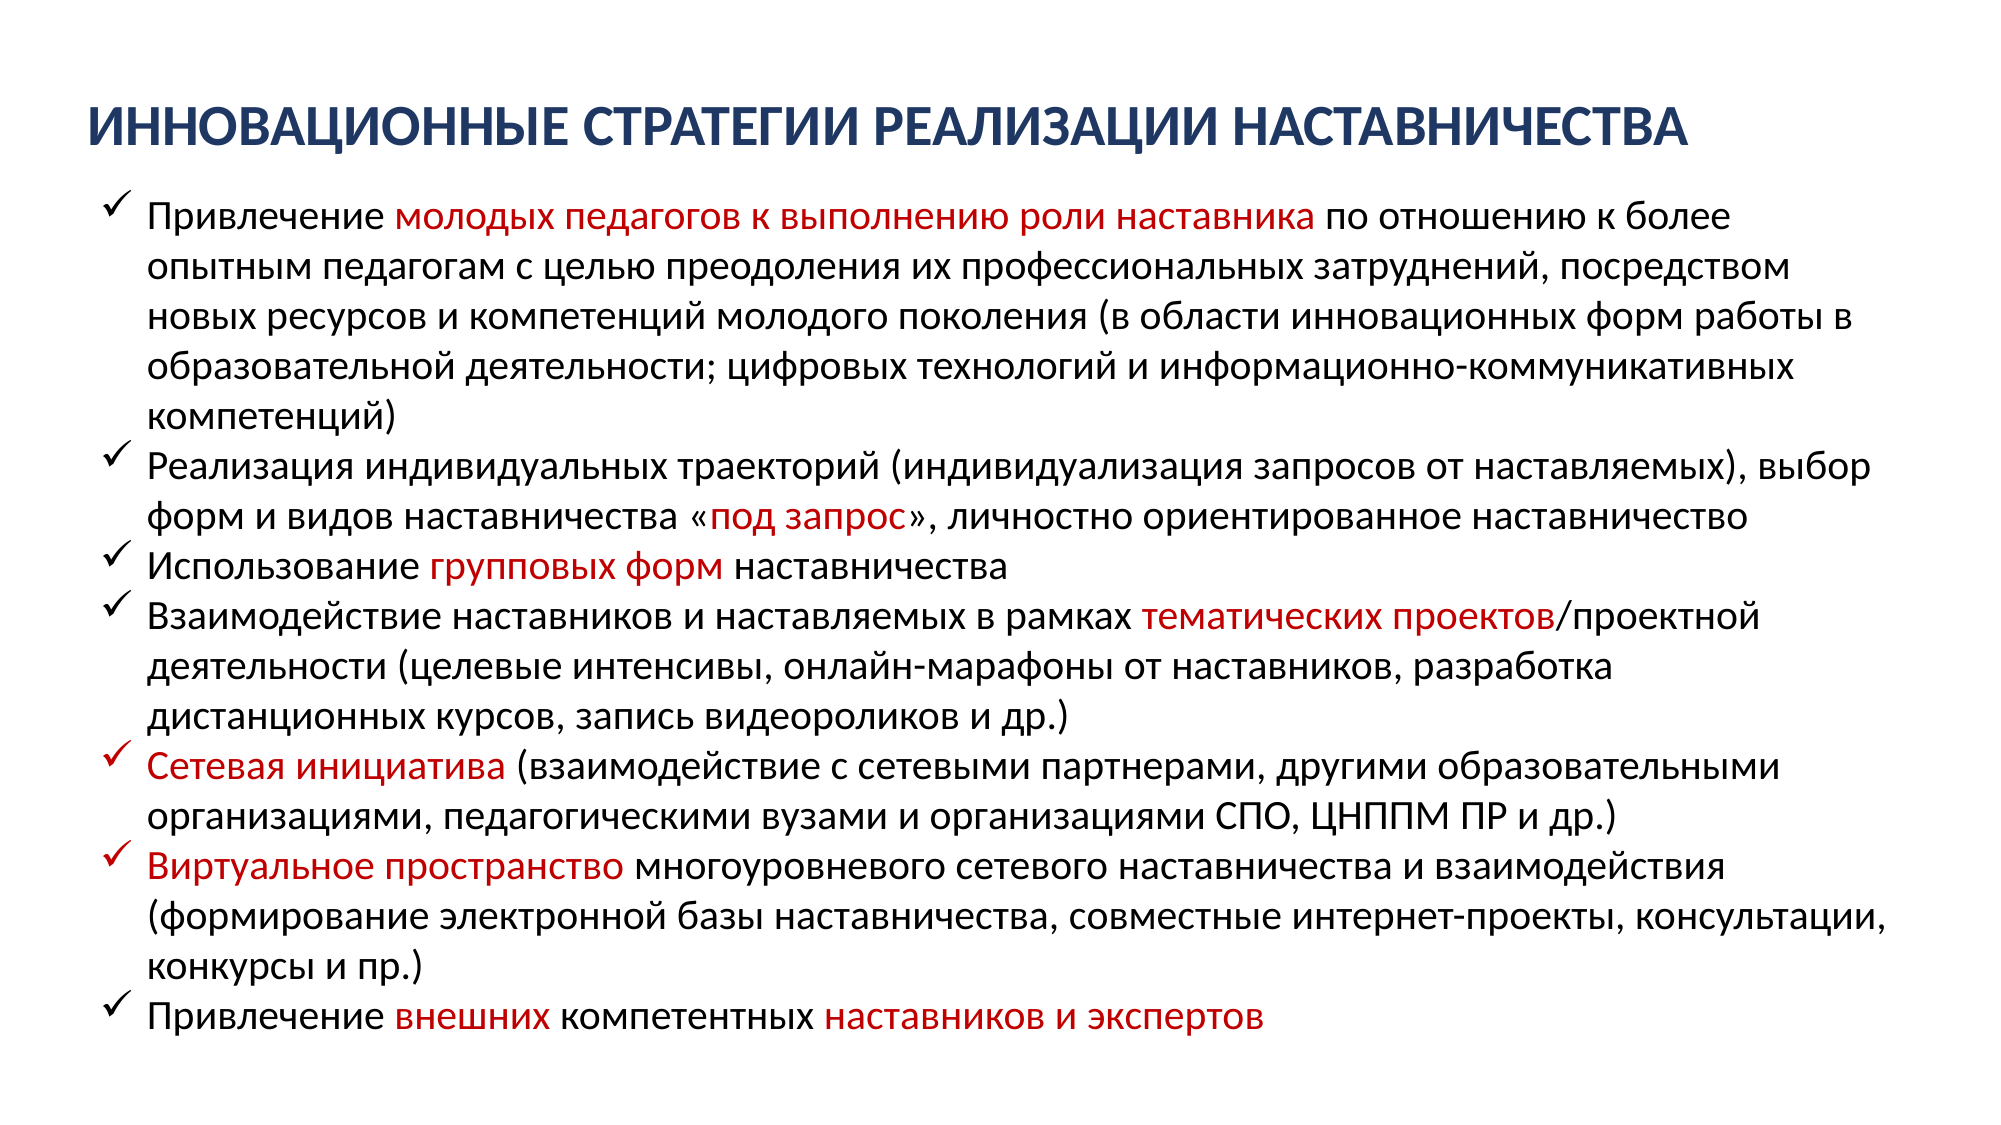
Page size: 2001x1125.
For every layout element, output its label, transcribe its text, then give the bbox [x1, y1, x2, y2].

title ИННОВАЦИОННЫЕ СТРАТЕГИИ РЕАЛИЗАЦИИ НАСТАВНИЧЕСТВА [87, 87, 1865, 159]
list Привлечение молодых педагогов к выполнению роли наставника по отношению к более опытным педагогам с целью преодоления их профессиональных затруднений, посредством новых ресурсов и компетенций молодого поколения (в области инновационных форм работы в образовательной деятельности; цифровых технологий и информационно-коммуникативных компетенций) Реализация индивидуальных траекторий (индивидуализация запросов от наставляемых), выбор форм и видов наставничества «под запрос», личностно ориентированное наставничество Использование групповых форм наставничества Взаимодействие наставников и наставляемых в рамках тематических проектов/проектной деятельности (целевые интенсивы, онлайн-марафоны от наставников, разработка дистанционных курсов, запись видеороликов и др.) Сетевая инициатива (взаимодействие с сетевыми партнерами, другими образовательными организациями, педагогическими вузами и организациями СПО, ЦНППМ ПР и др.) Виртуальное пространство многоуровневого сетевого наставничества и взаимодействия (формирование электронной базы наставничества, совместные интернет-проекты, консультации, конкурсы и пр.) Привлечение внешних компетентных наставников и экспертов [99, 187, 1900, 1041]
